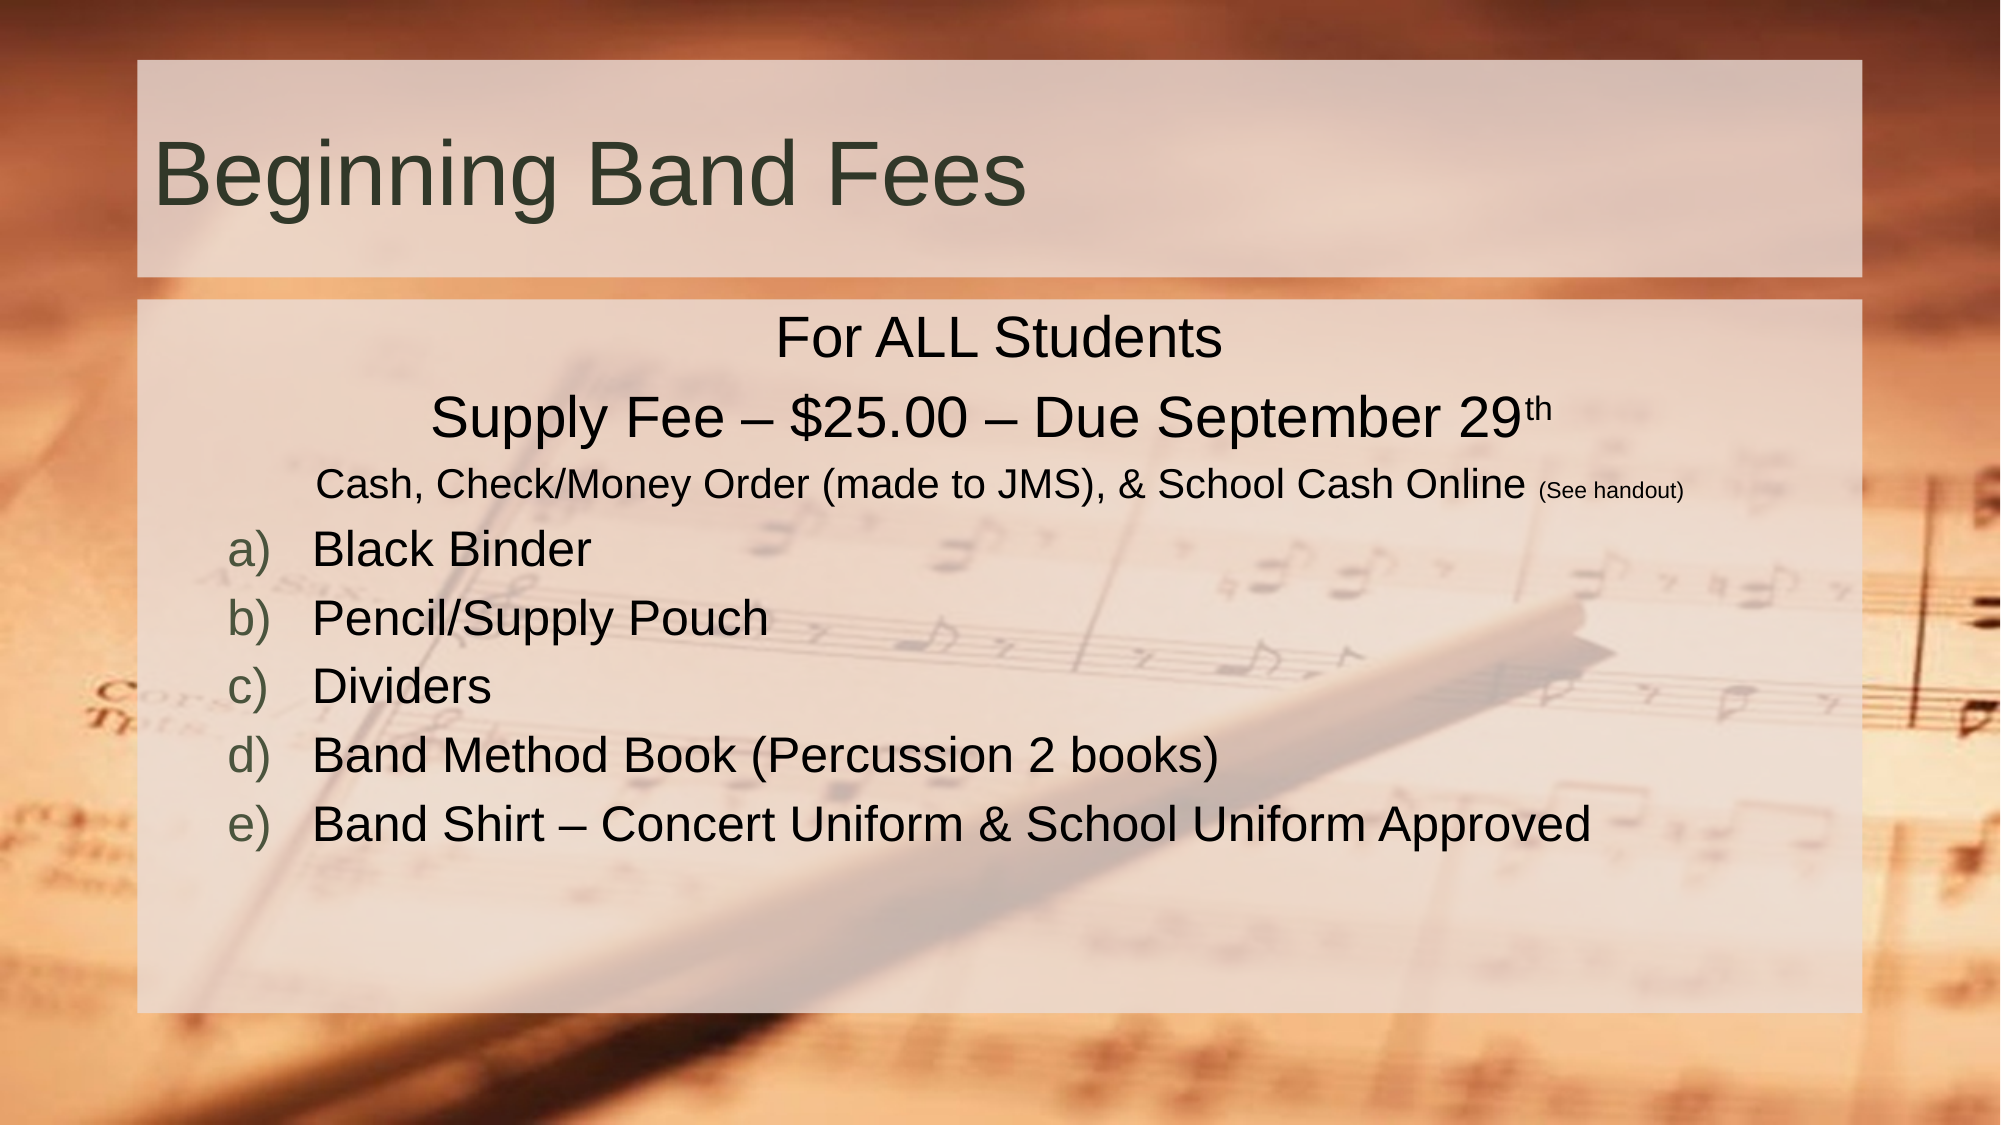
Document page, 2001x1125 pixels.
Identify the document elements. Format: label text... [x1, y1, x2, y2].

picture [0, 0, 2001, 1125]
list For ALL Students Supply Fee – $25.00 – Due September 29th Cash, Check/Money Order (made to JMS), & School Cash Online (See handout) Black Binder Pencil/Supply Pouch Dividers Band Method Book (Percussion 2 books) Band Shirt – Concert Uniform & School Uniform Approved [137, 299, 1863, 1014]
title Beginning Band Fees [137, 59, 1863, 278]
